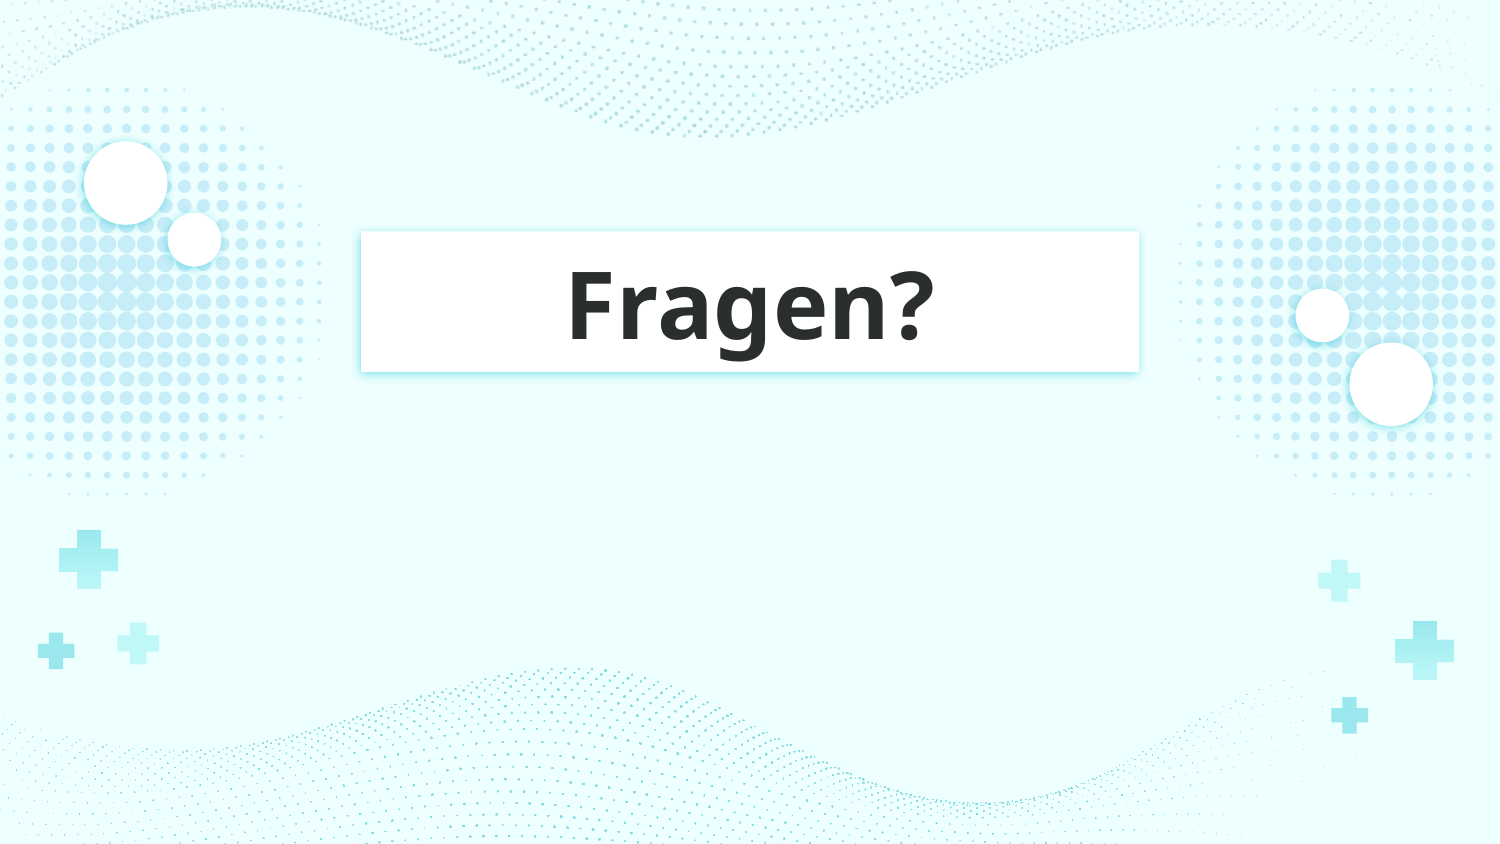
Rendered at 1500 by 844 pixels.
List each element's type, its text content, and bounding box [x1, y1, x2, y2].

title Fragen? [361, 231, 1139, 372]
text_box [1178, 87, 1500, 497]
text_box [0, 87, 322, 497]
